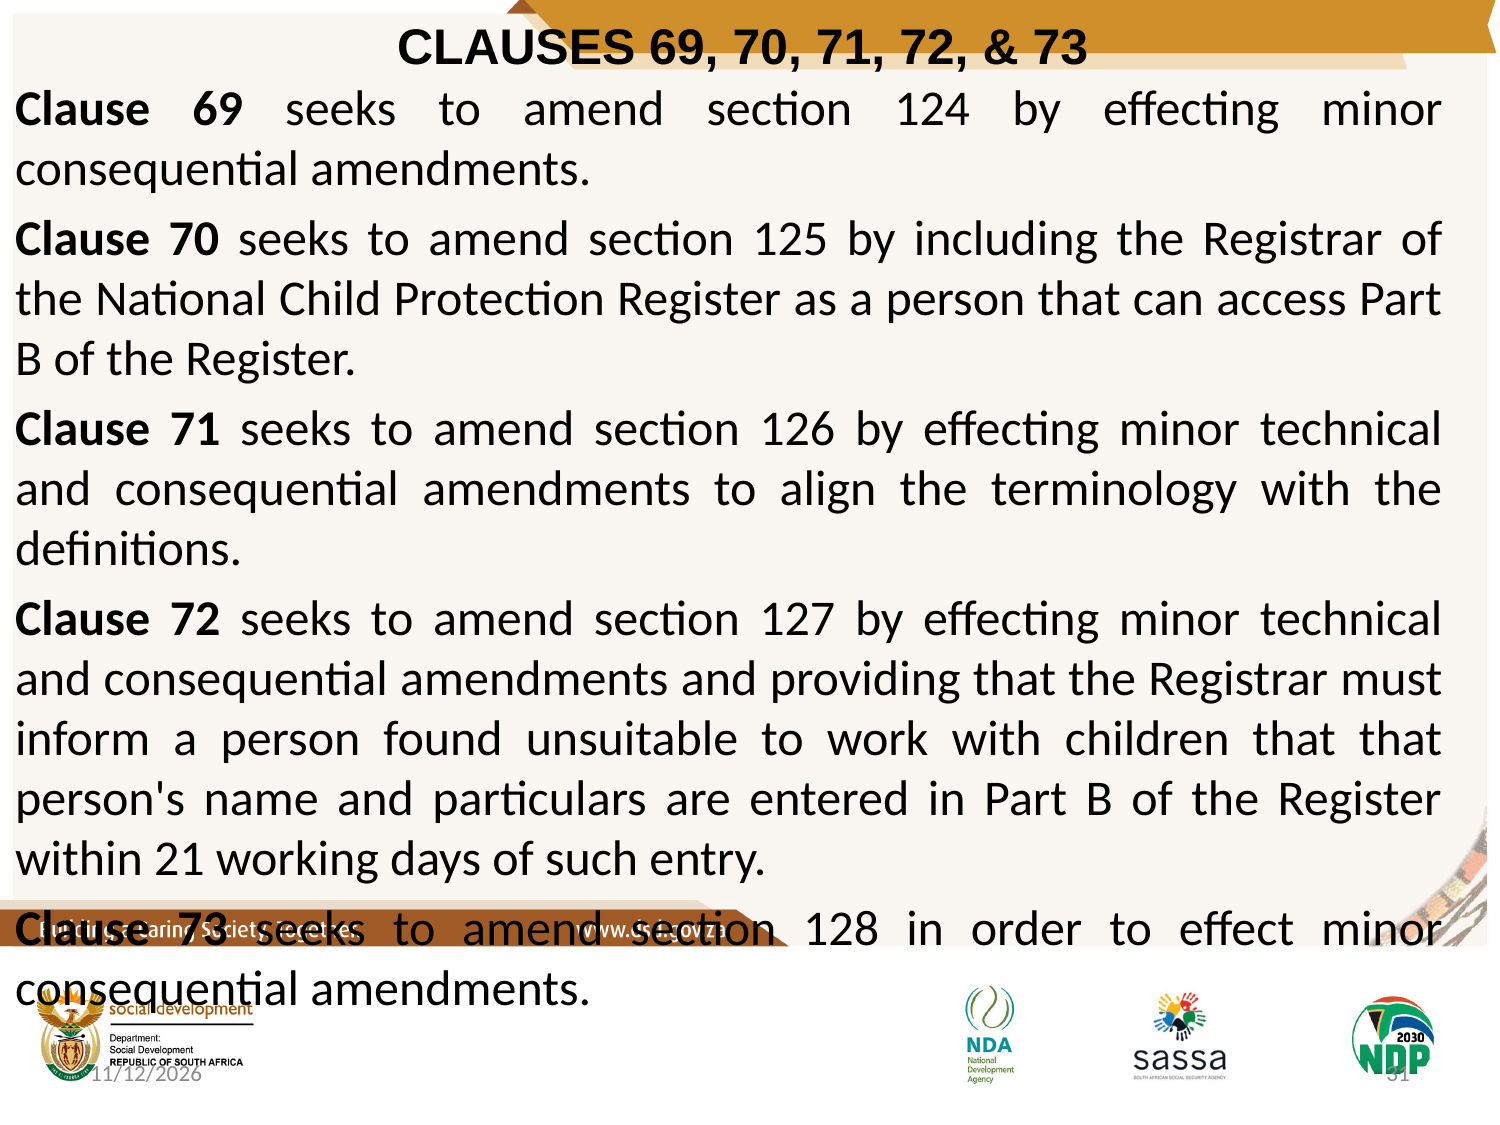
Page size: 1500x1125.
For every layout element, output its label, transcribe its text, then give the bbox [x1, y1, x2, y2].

picture [0, 89, 1500, 1125]
title CLAUSES 69, 70, 71, 72, & 73 [0, 0, 1500, 89]
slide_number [75, 1042, 425, 1103]
list Clause 69 seeks to amend section 124 by effecting minor consequential amendments. Clause 70 seeks to amend section 125 by including the Registrar of the National Child Protection Register as a person that can access Part B of the Register. Clause 71 seeks to amend section 126 by effecting minor technical and consequential amendments to align the terminology with the definitions. Clause 72 seeks to amend section 127 by effecting minor technical and consequential amendments and providing that the Registrar must inform a person found unsuitable to work with children that that person's name and particulars are entered in Part B of the Register within 21 working days of such entry. Clause 73 seeks to amend section 128 in order to effect minor consequential amendments. [0, 89, 1458, 1036]
slide_number 31 [1074, 1042, 1425, 1103]
